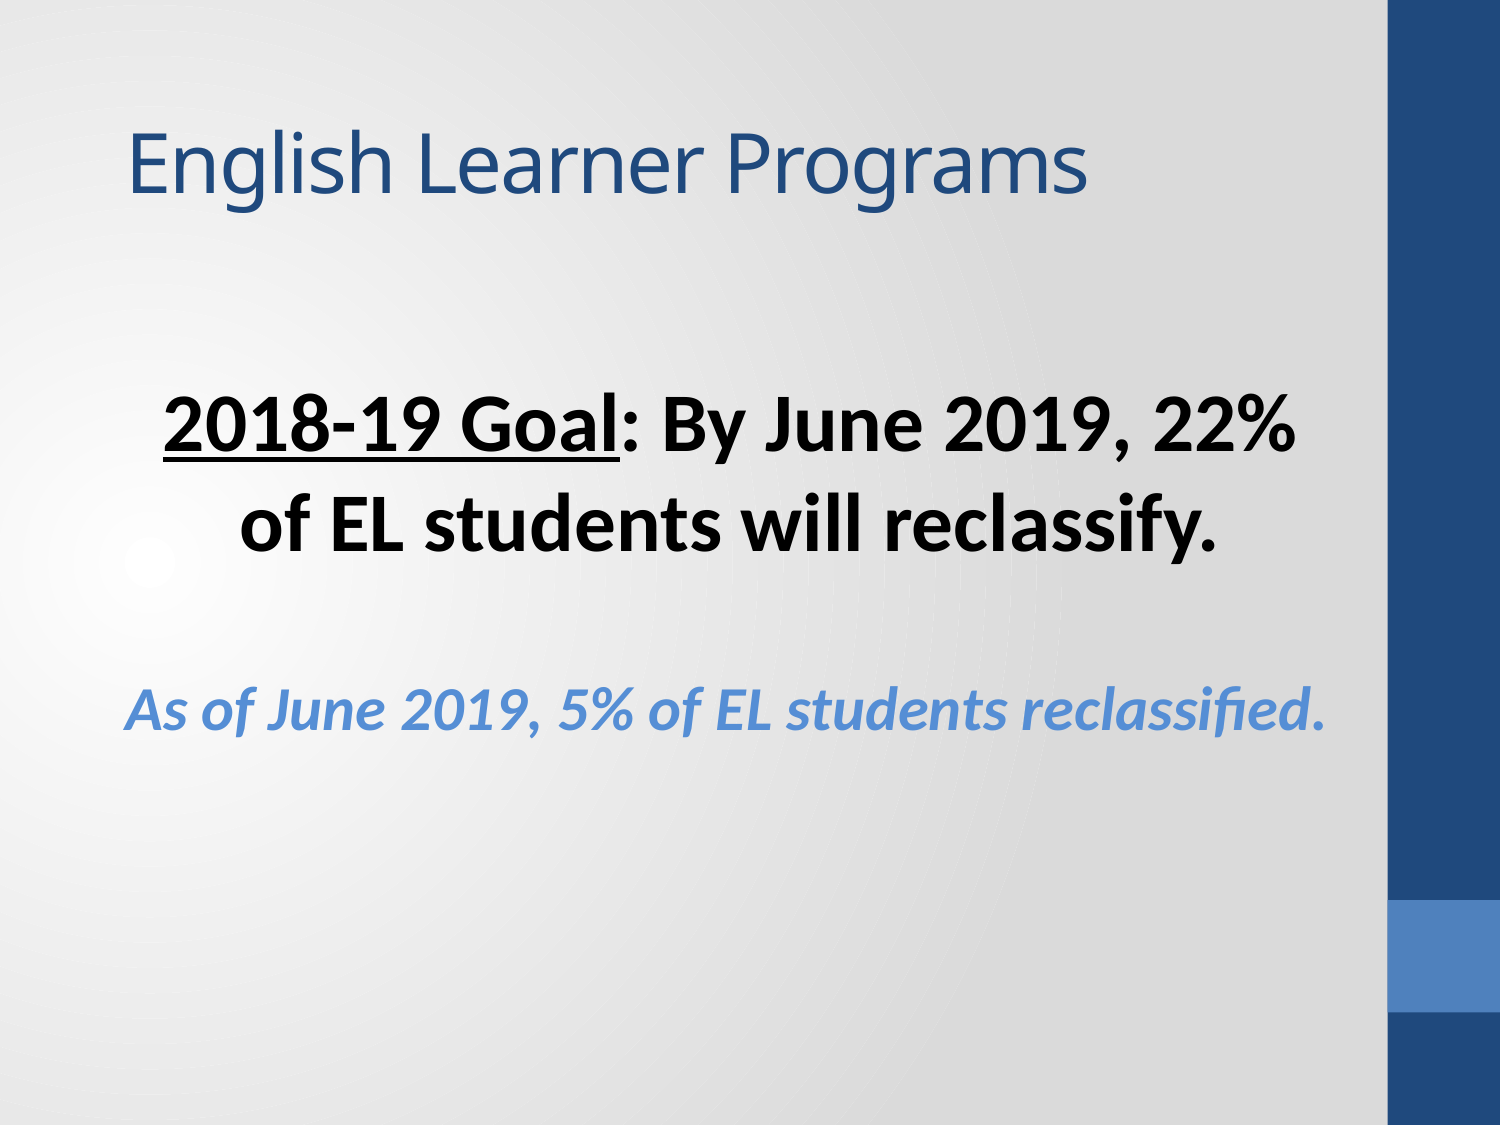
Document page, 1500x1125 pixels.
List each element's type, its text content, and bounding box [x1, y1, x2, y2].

text_box 2018-19 Goal: By June 2019, 22% of EL students will reclassify. As of June 2019, 5% of EL students reclassified. [110, 360, 1350, 751]
title English Learner Programs [75, 45, 1325, 233]
